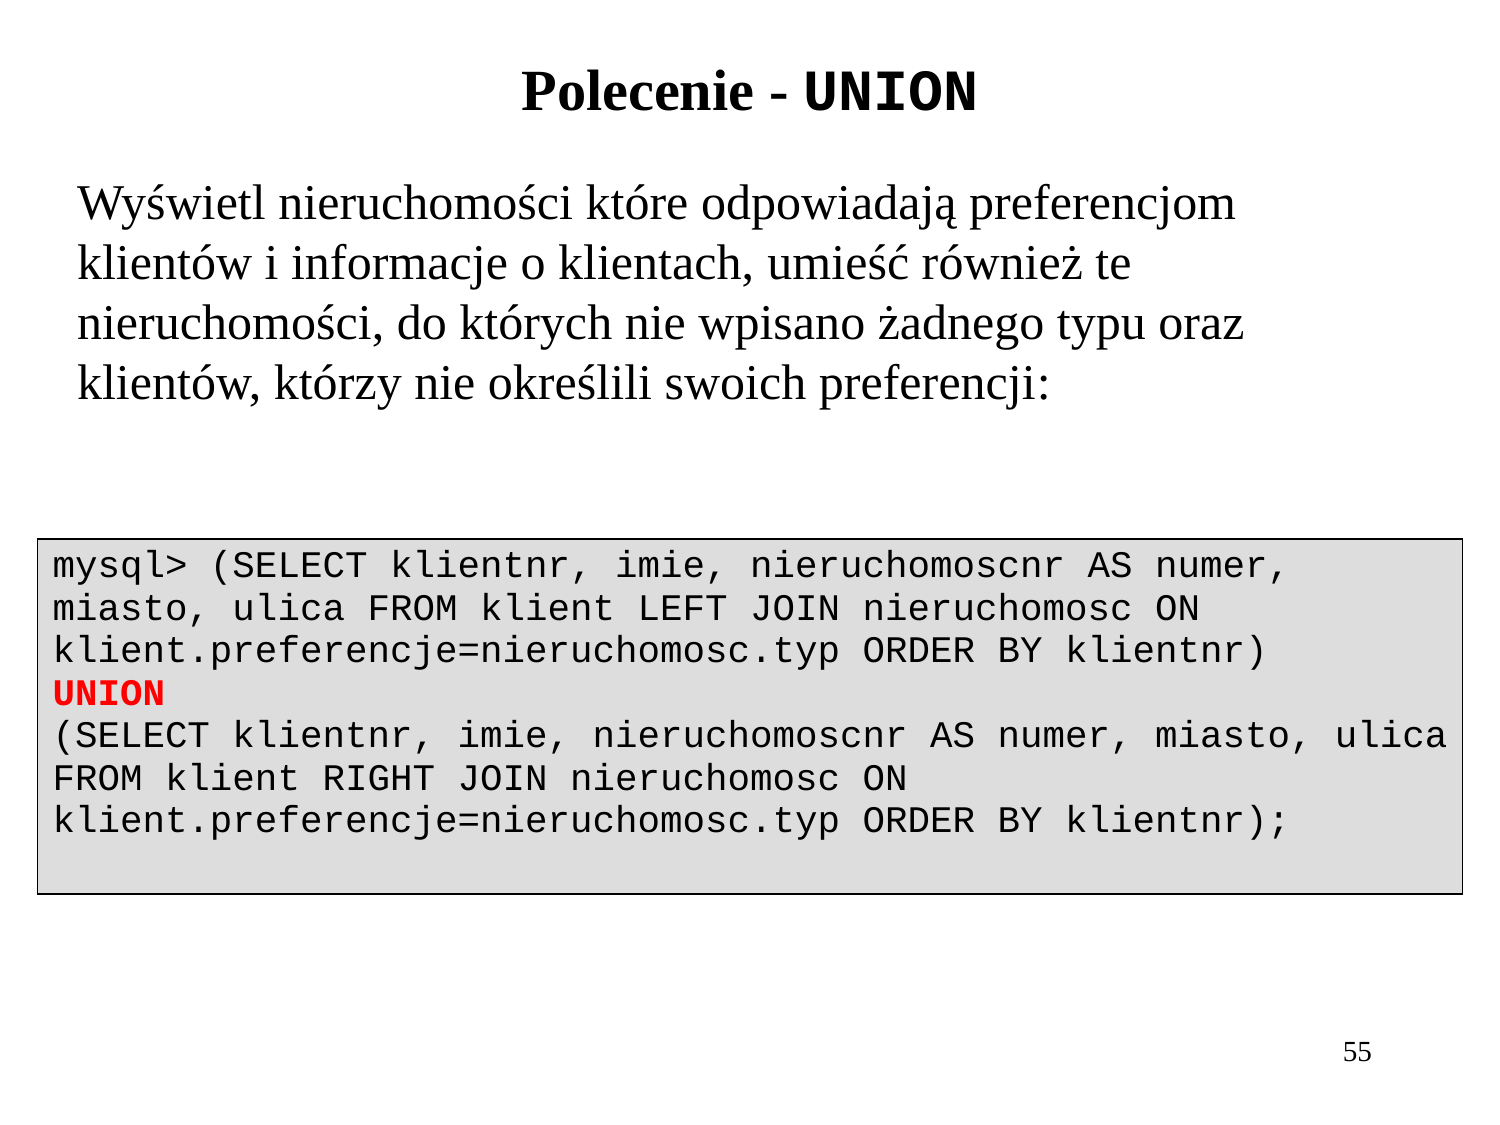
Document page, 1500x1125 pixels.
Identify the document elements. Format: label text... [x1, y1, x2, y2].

slide_number 55 [1074, 1024, 1388, 1101]
table_header mysql> (SELECT klientnr, imie, nieruchomoscnr AS numer, miasto, ulica FROM klient LEFT JOIN nieruchomosc ON klient.preferencje=nieruchomosc.typ ORDER BY klientnr) UNION (SELECT klientnr, imie, nieruchomoscnr AS numer, miasto, ulica FROM klient RIGHT JOIN nieruchomosc ON klient.preferencje=nieruchomosc.typ ORDER BY klientnr); [38, 540, 1462, 893]
text_box Wyświetl nieruchomości które odpowiadają preferencjom klientów i informacje o klientach, umieść również te nieruchomości, do których nie wpisano żadnego typu oraz klientów, którzy nie określili swoich preferencji: [62, 162, 1412, 418]
title Polecenie - UNION [112, 37, 1388, 138]
